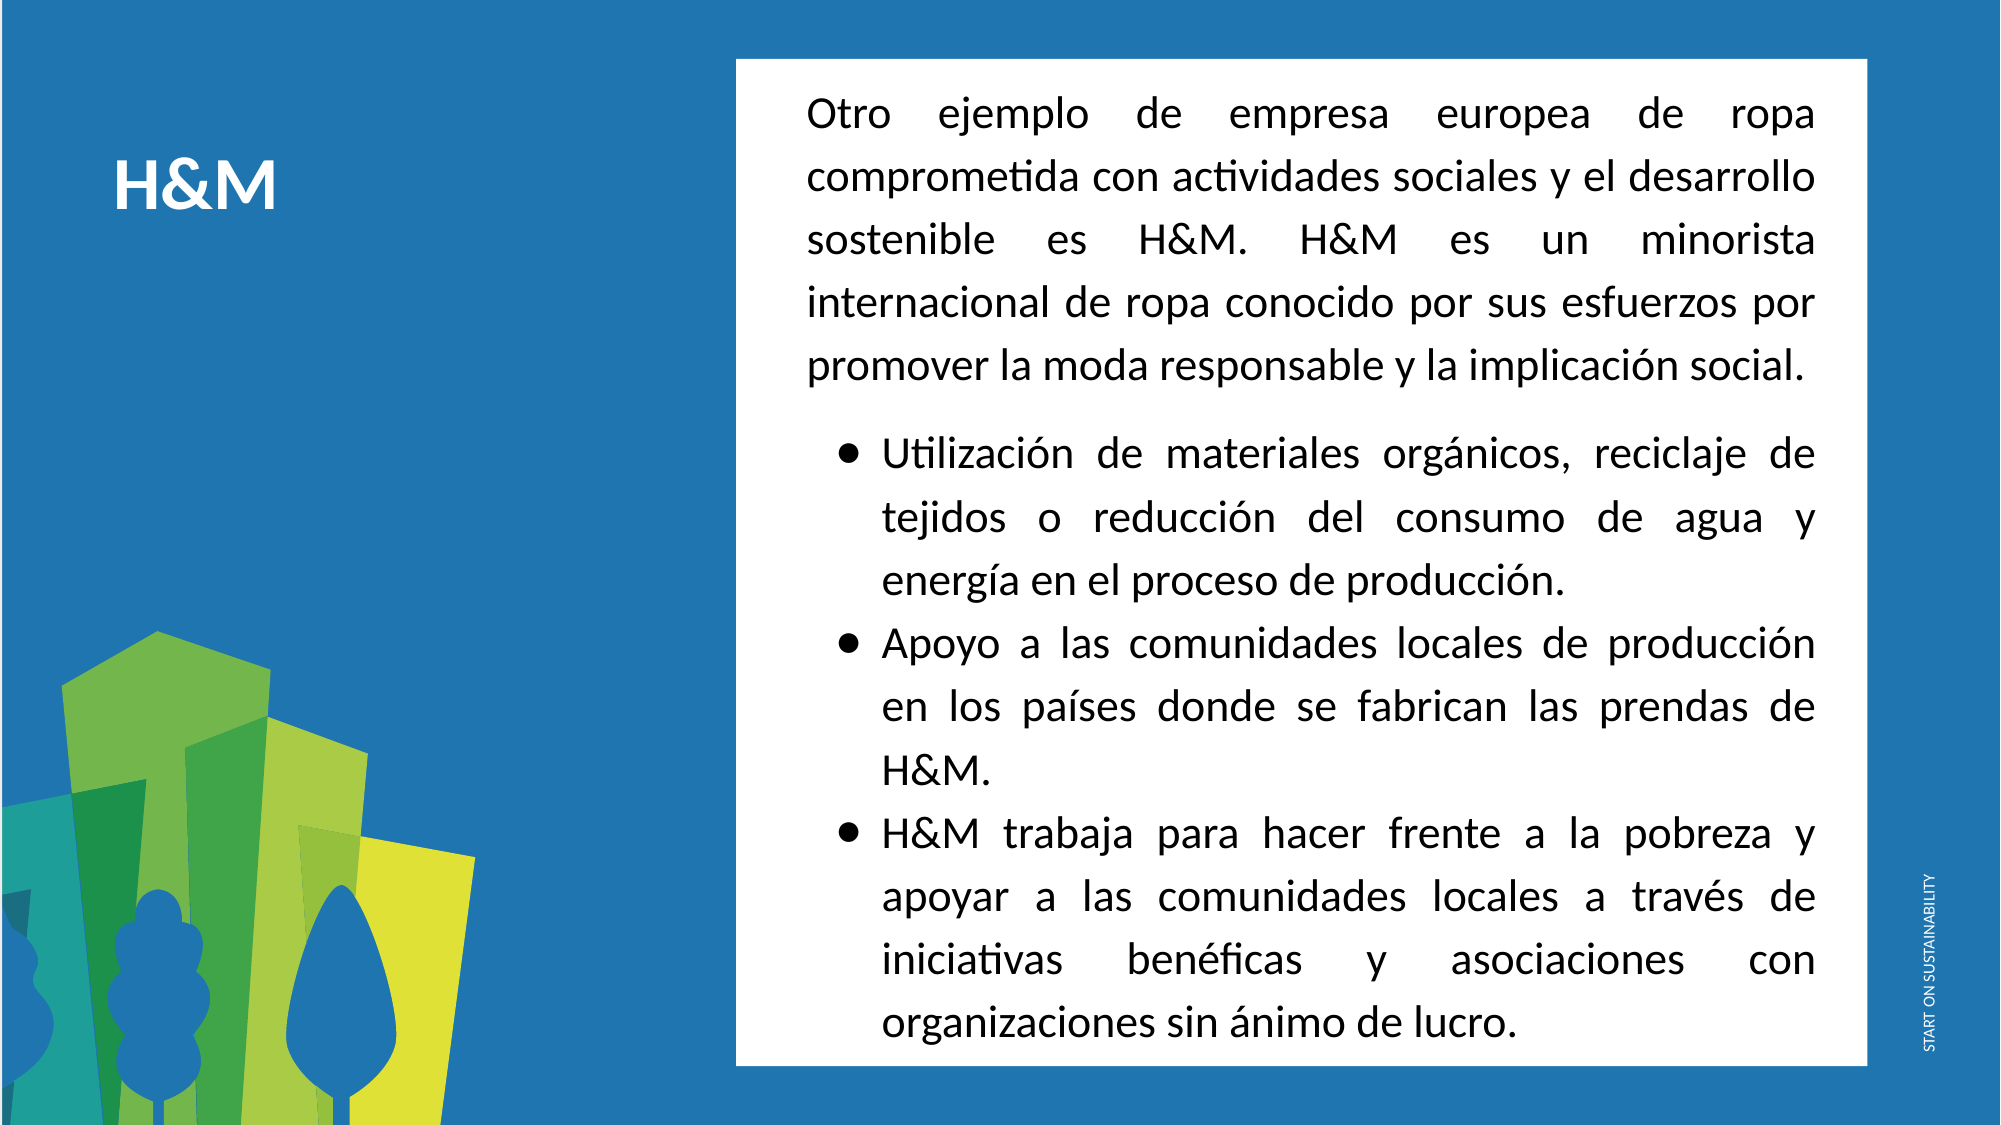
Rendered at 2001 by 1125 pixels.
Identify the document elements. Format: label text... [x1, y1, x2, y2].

list H&M [98, 137, 612, 429]
list Otro ejemplo de empresa europea de ropa comprometida con actividades sociales y el desarrollo sostenible es H&M. H&M es un minorista internacional de ropa conocido por sus esfuerzos por promover la moda responsable y la implicación social. Utilización de materiales orgánicos, reciclaje de tejidos o reducción del consumo de agua y energía en el proceso de producción. Apoyo a las comunidades locales de producción en los países donde se fabrican las prendas de H&M. H&M trabaja para hacer frente a la pobreza y apoyar a las comunidades locales a través de iniciativas benéficas y asociaciones con organizaciones sin ánimo de lucro. [791, 66, 1832, 1037]
